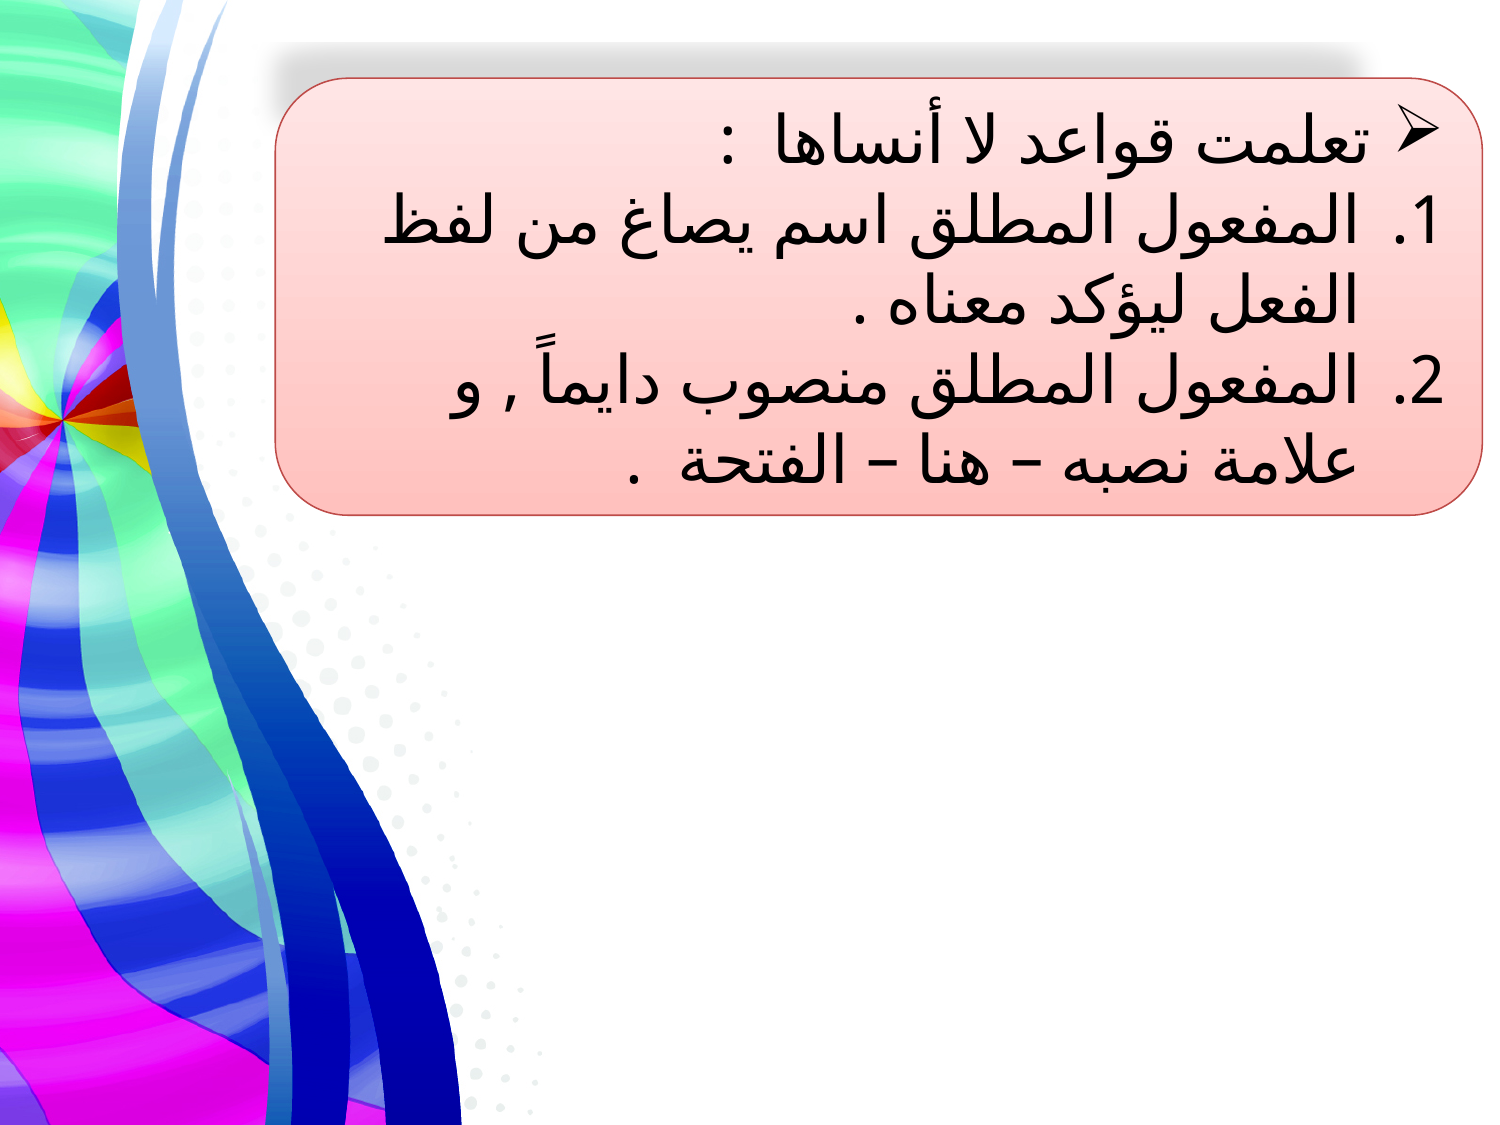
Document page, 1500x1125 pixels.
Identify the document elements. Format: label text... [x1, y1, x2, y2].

text_box تعلمت قواعد لا أنساها : المفعول المطلق اسم يصاغ من لفظ الفعل ليؤكد معناه . المفعول المطلق منصوب دايماً , و علامة نصبه – هنا – الفتحة . [274, 77, 1484, 517]
picture [0, 0, 1500, 1125]
